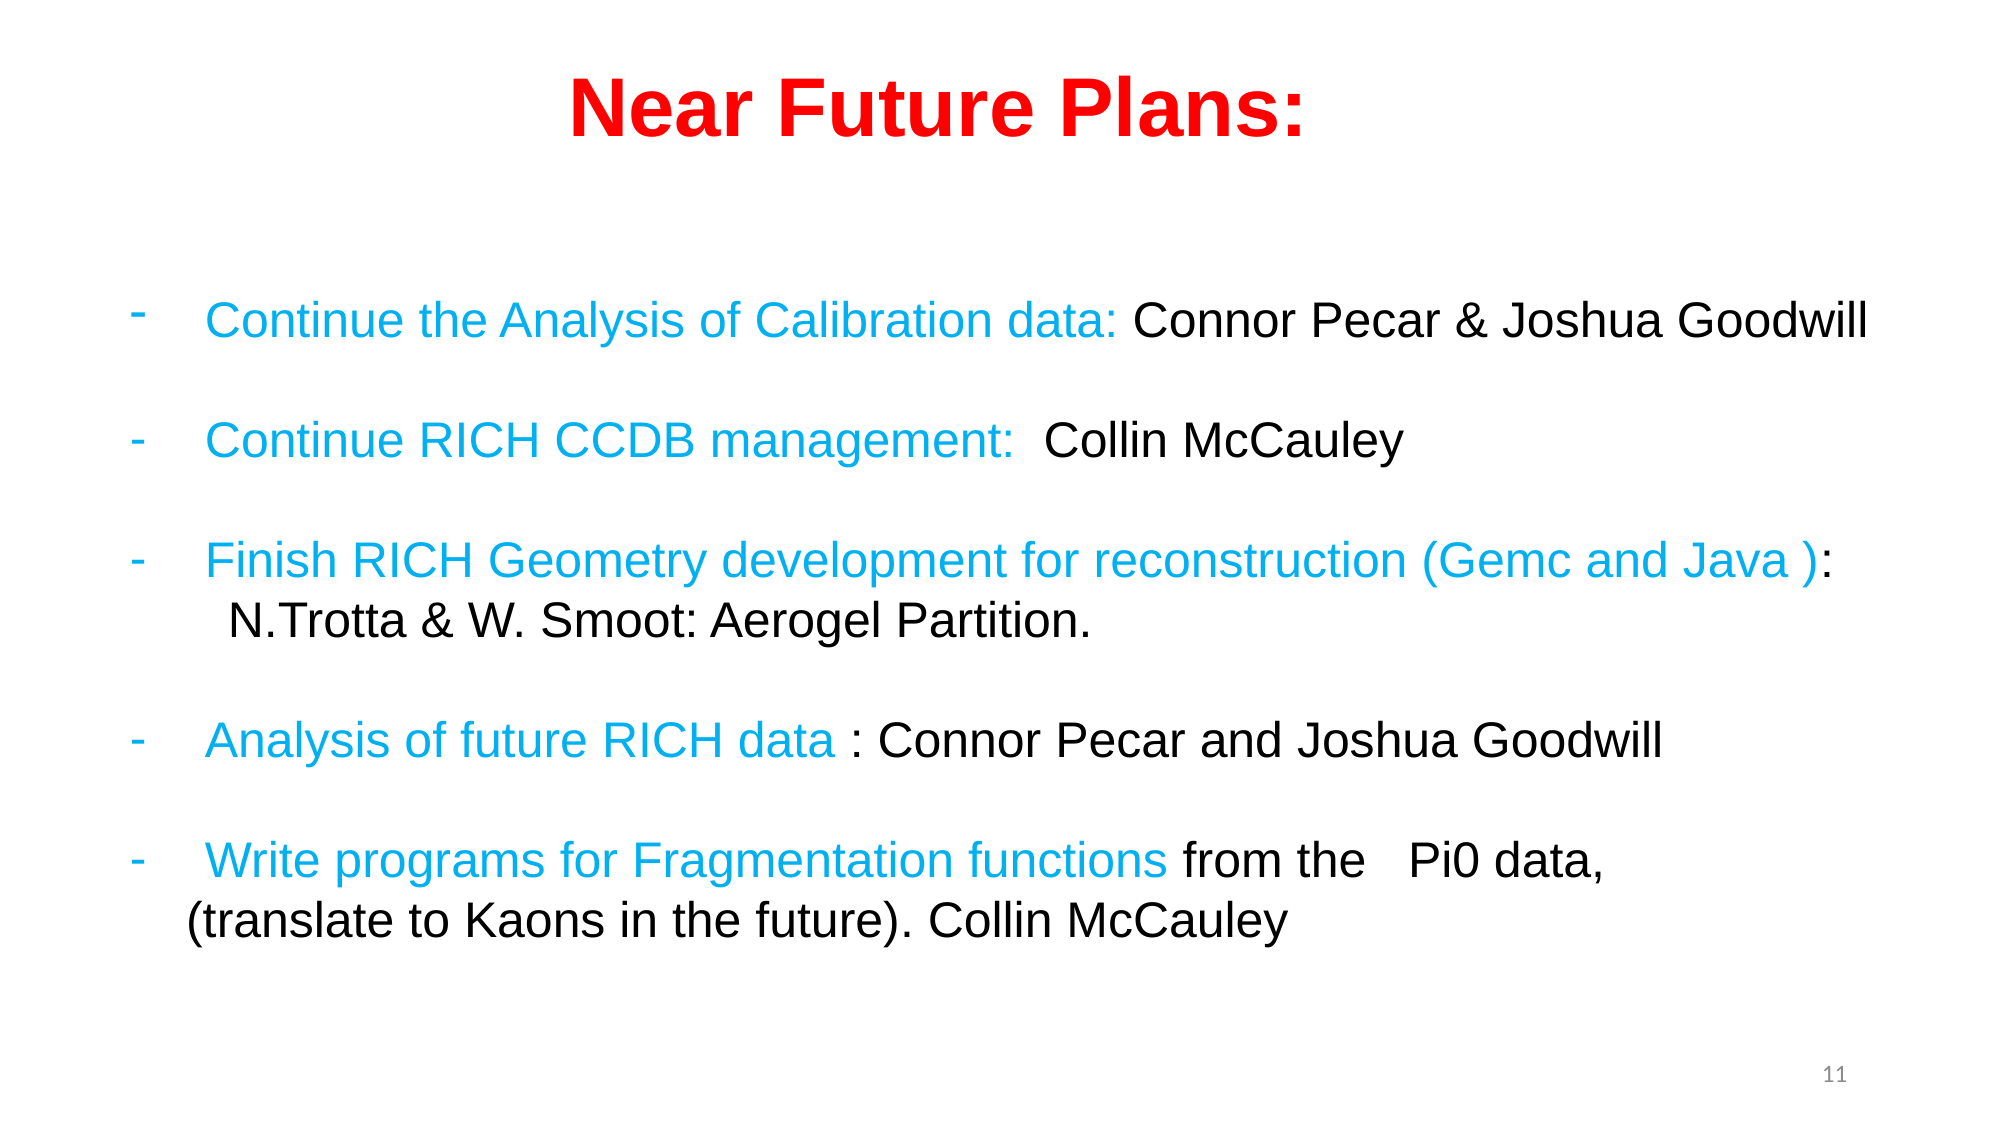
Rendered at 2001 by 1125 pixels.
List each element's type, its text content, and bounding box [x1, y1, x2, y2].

text_box Near Future Plans: [207, 45, 1670, 161]
text_box Continue the Analysis of Calibration data: Connor Pecar & Joshua Goodwill Continue RICH CCDB management: Collin McCauley Finish RICH Geometry development for reconstruction (Gemc and Java ): N.Trotta & W. Smoot: Aerogel Partition. Analysis of future RICH data : Connor Pecar and Joshua Goodwill Write programs for Fragmentation functions from the Pi0 data, (translate to Kaons in the future). Collin McCauley [115, 280, 1890, 1125]
